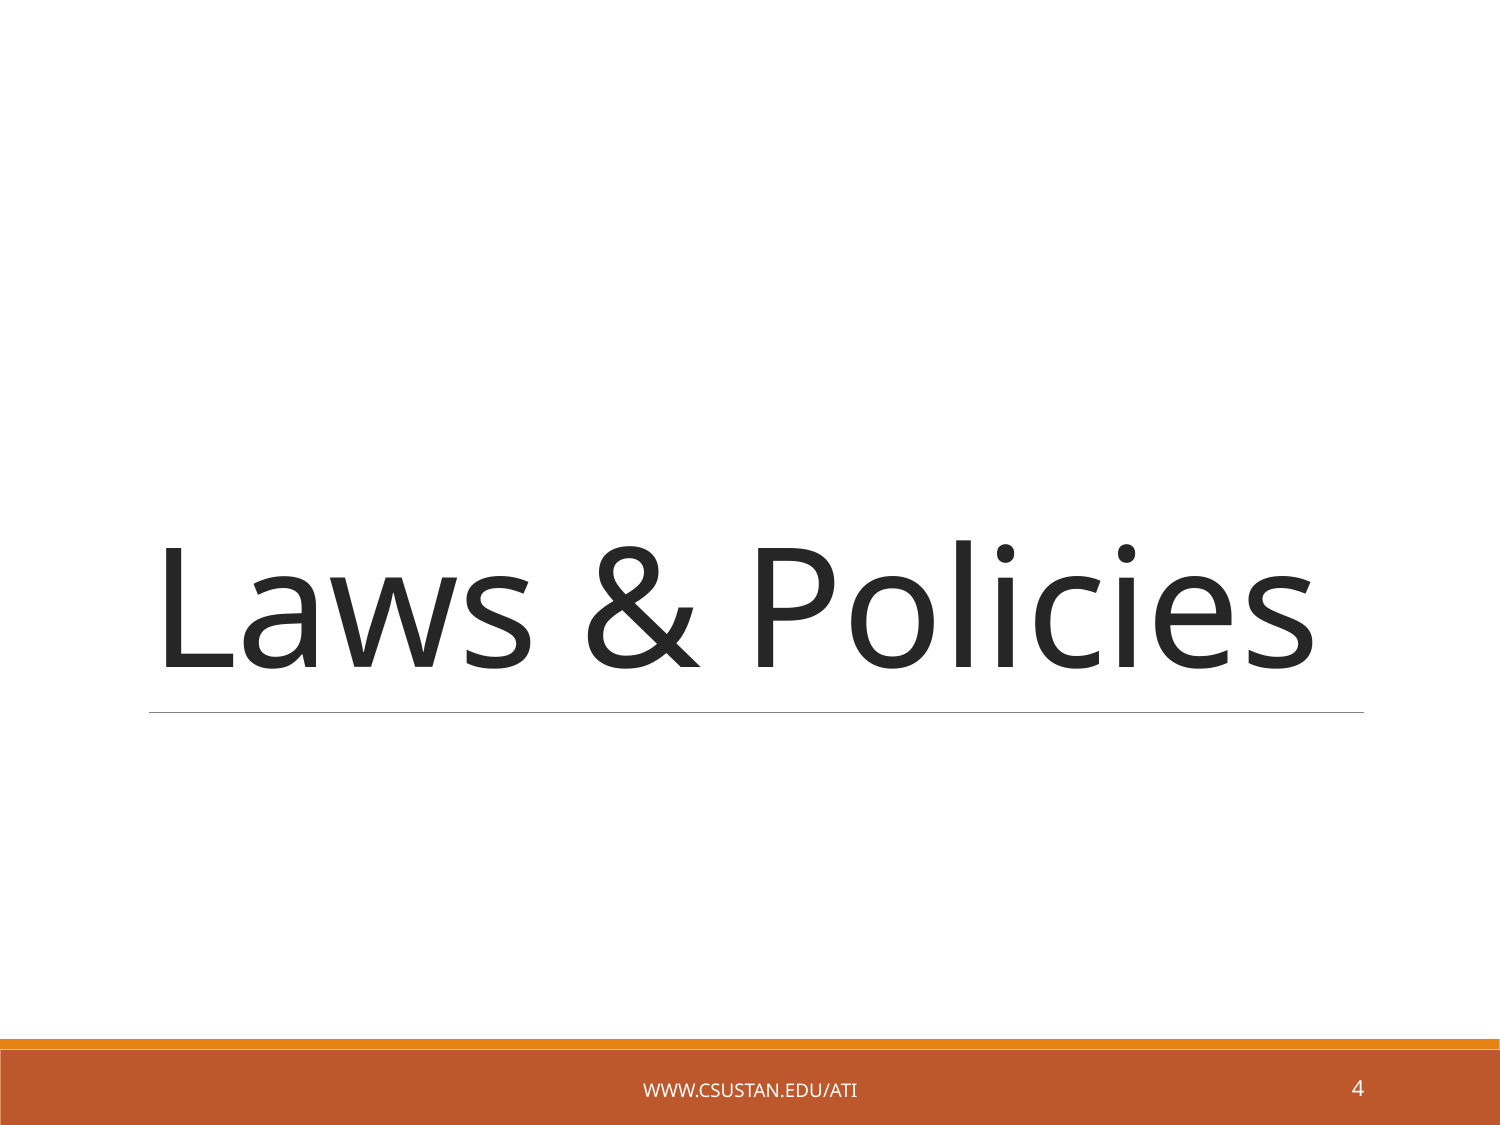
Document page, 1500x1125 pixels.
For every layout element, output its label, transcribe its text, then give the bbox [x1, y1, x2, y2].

footer www.csustan.edu/ati [453, 1059, 1047, 1120]
title Laws & Policies [135, 124, 1373, 710]
slide_number 4 [1218, 1059, 1380, 1120]
